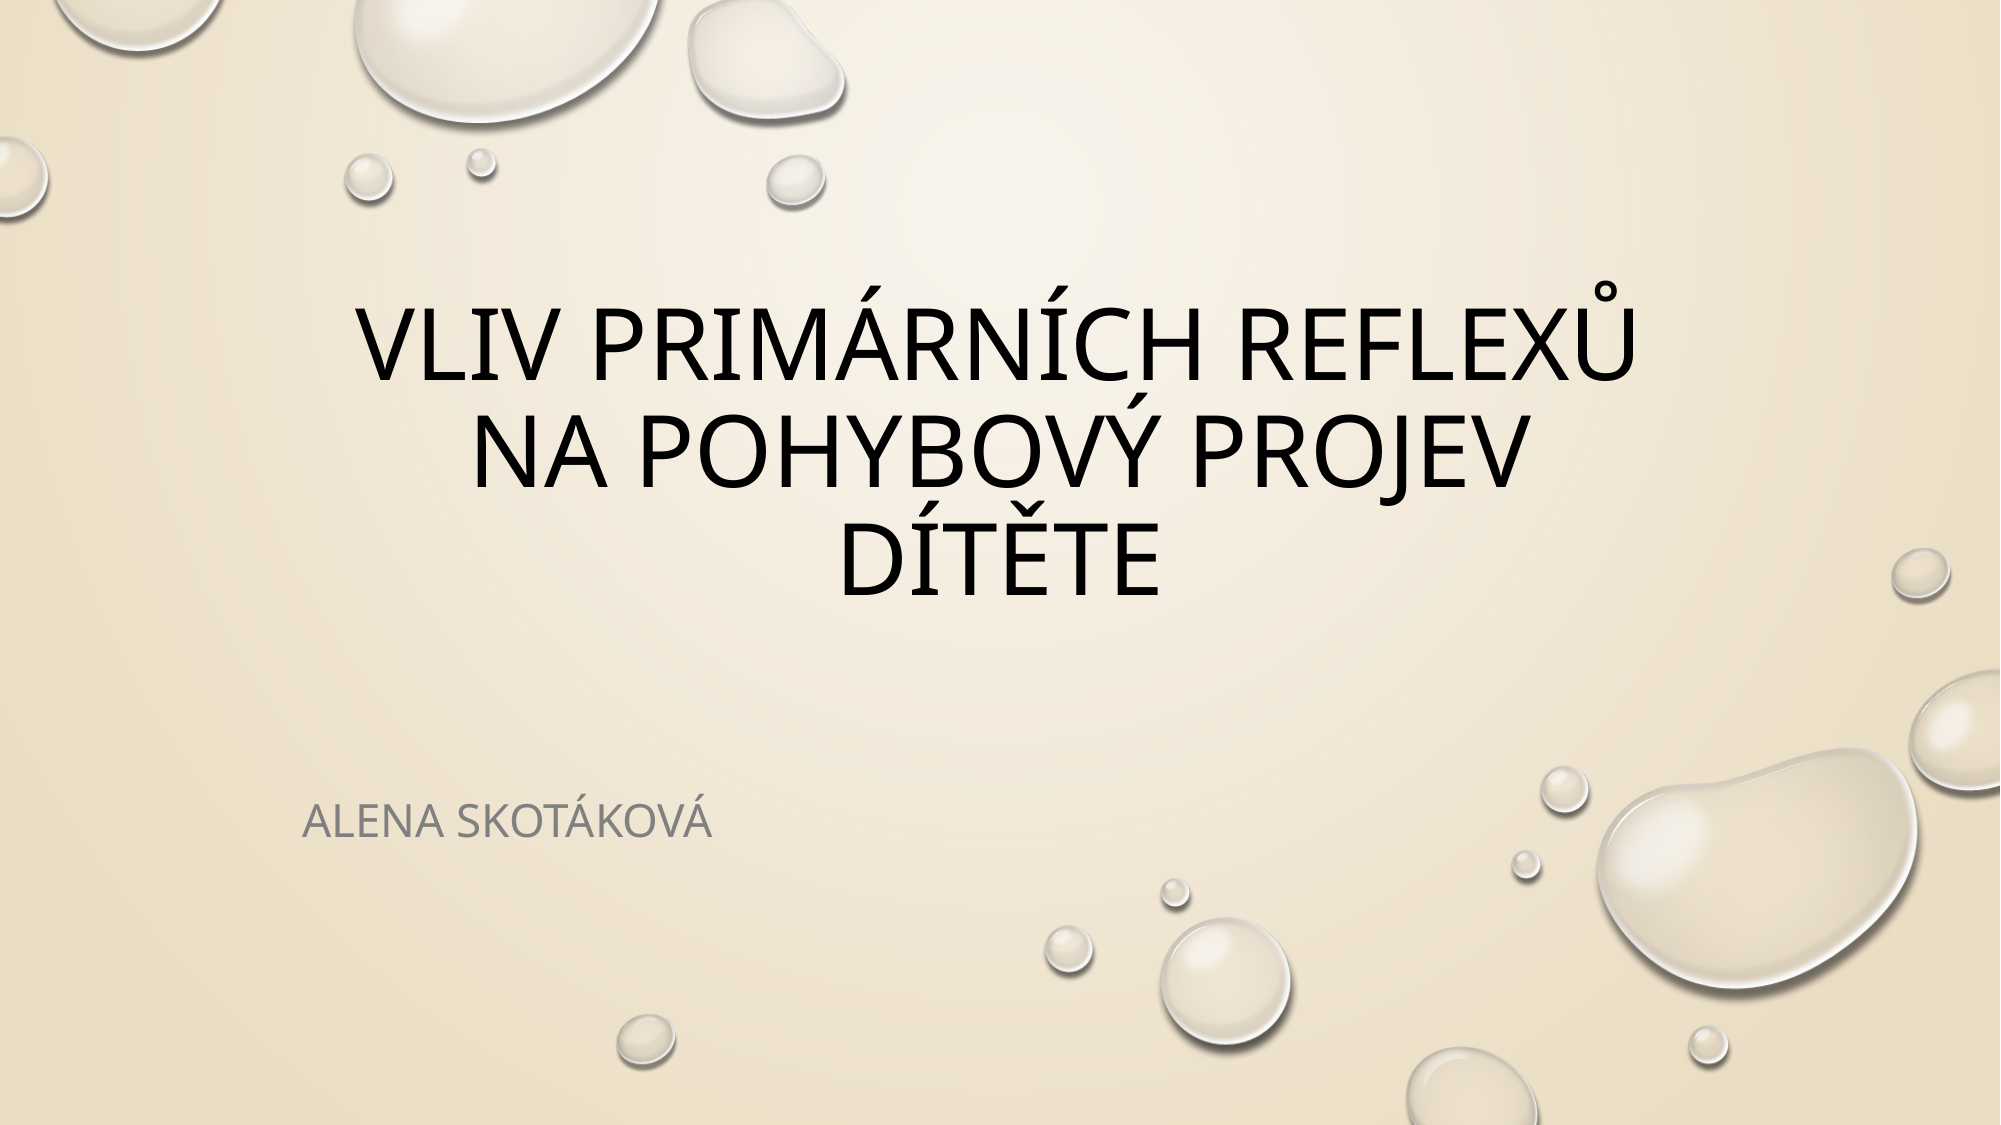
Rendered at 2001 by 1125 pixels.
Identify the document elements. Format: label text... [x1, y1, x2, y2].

title Vliv primárních reflexů na pohybový projev dítěte [287, 213, 1713, 625]
subtitle ALENA sKOTÁKOVÁ [287, 773, 1713, 863]
picture [0, 0, 2000, 1125]
